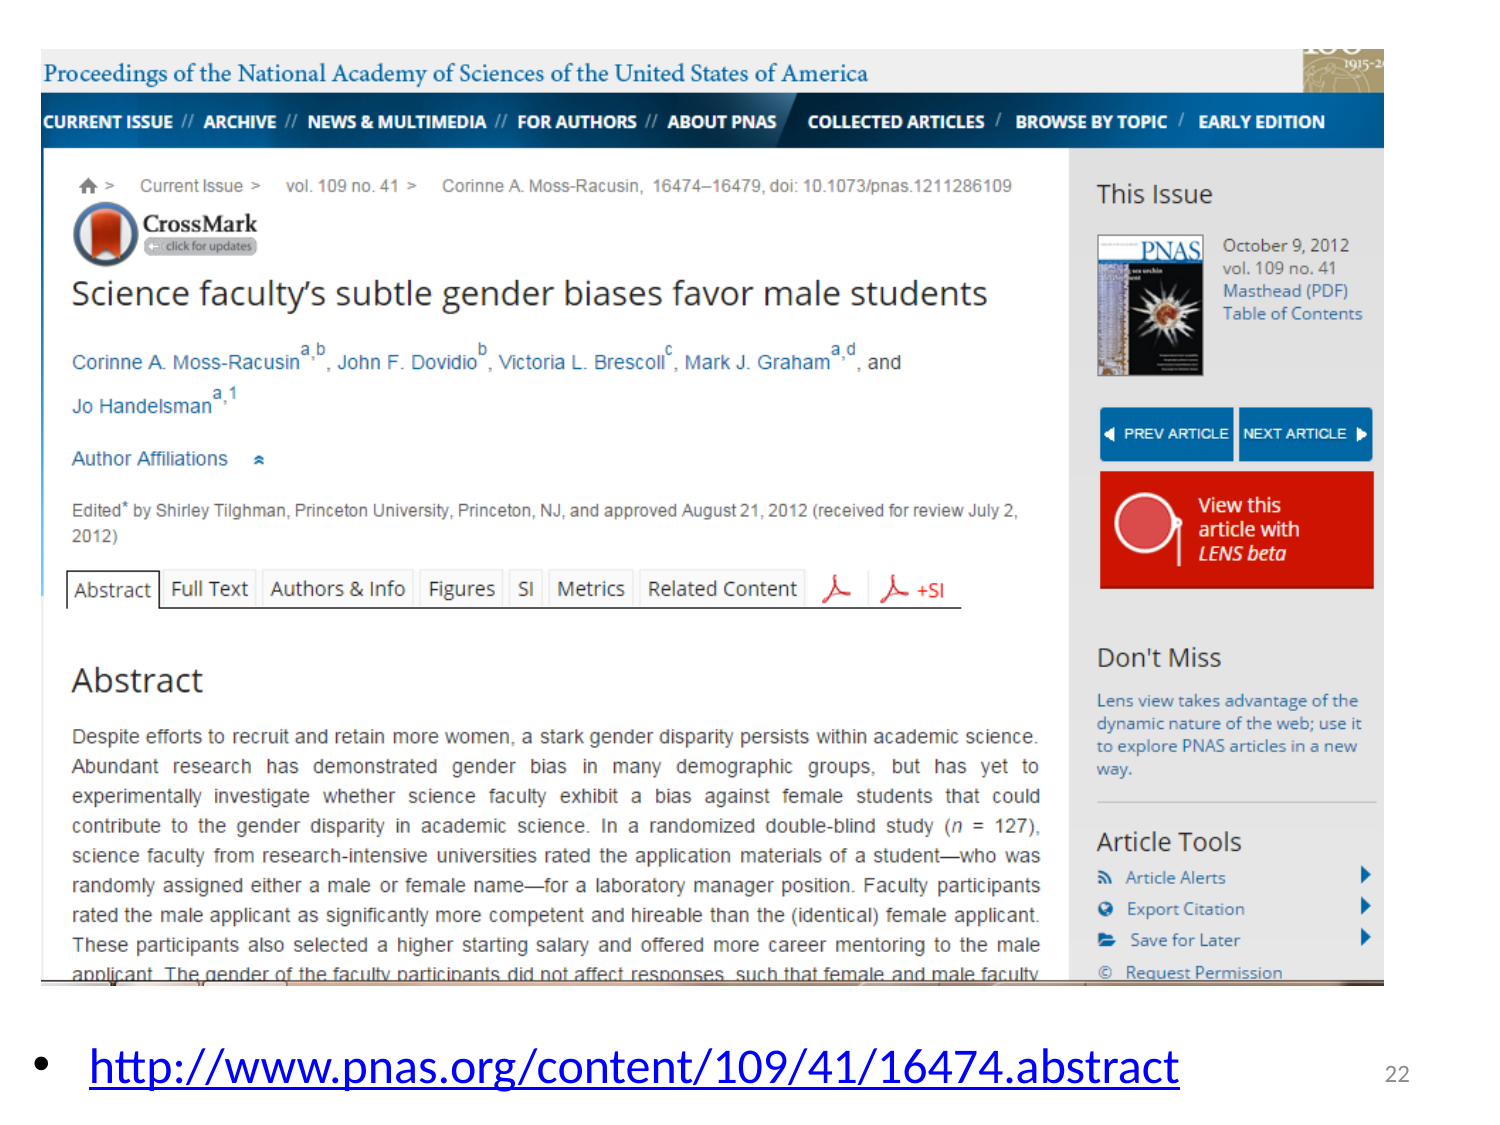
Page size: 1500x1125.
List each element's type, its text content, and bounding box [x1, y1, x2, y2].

slide_number 22 [1074, 1042, 1425, 1103]
picture [41, 48, 1384, 987]
list http://www.pnas.org/content/109/41/16474.abstract [17, 1025, 1368, 1125]
